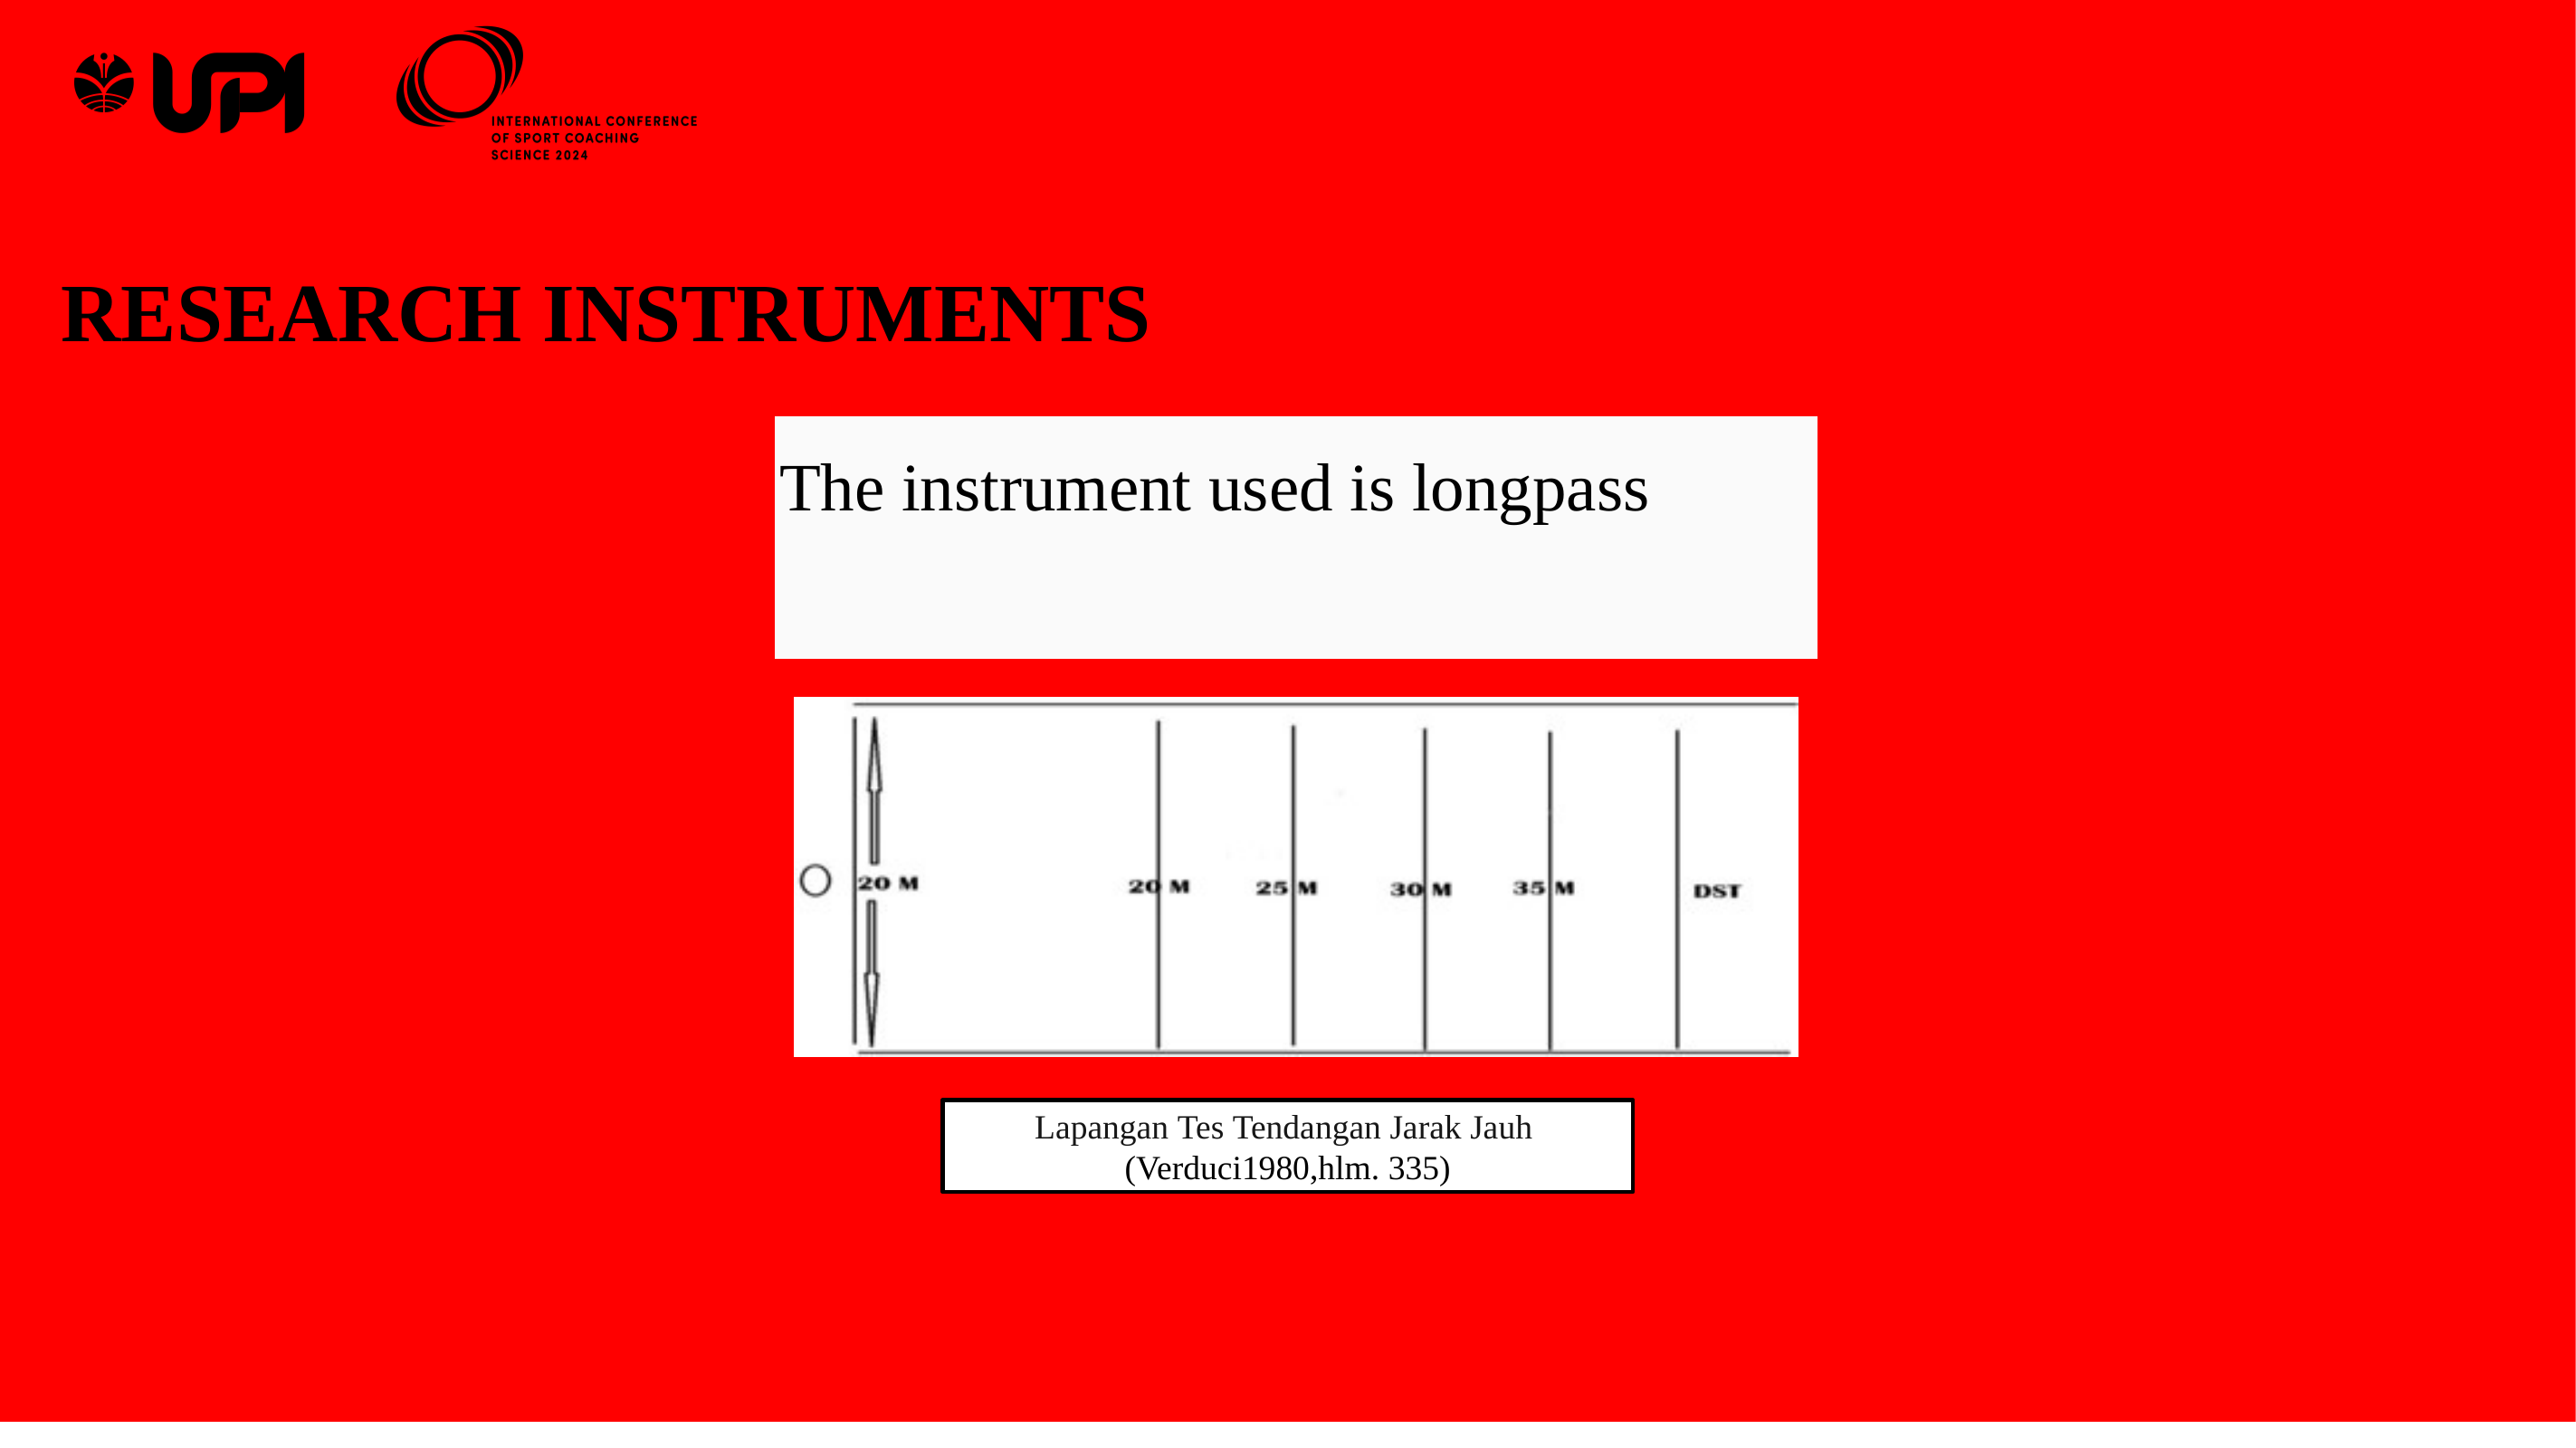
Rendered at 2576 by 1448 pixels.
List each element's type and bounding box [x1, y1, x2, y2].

picture [0, 0, 2576, 1422]
text_box [774, 415, 1818, 660]
